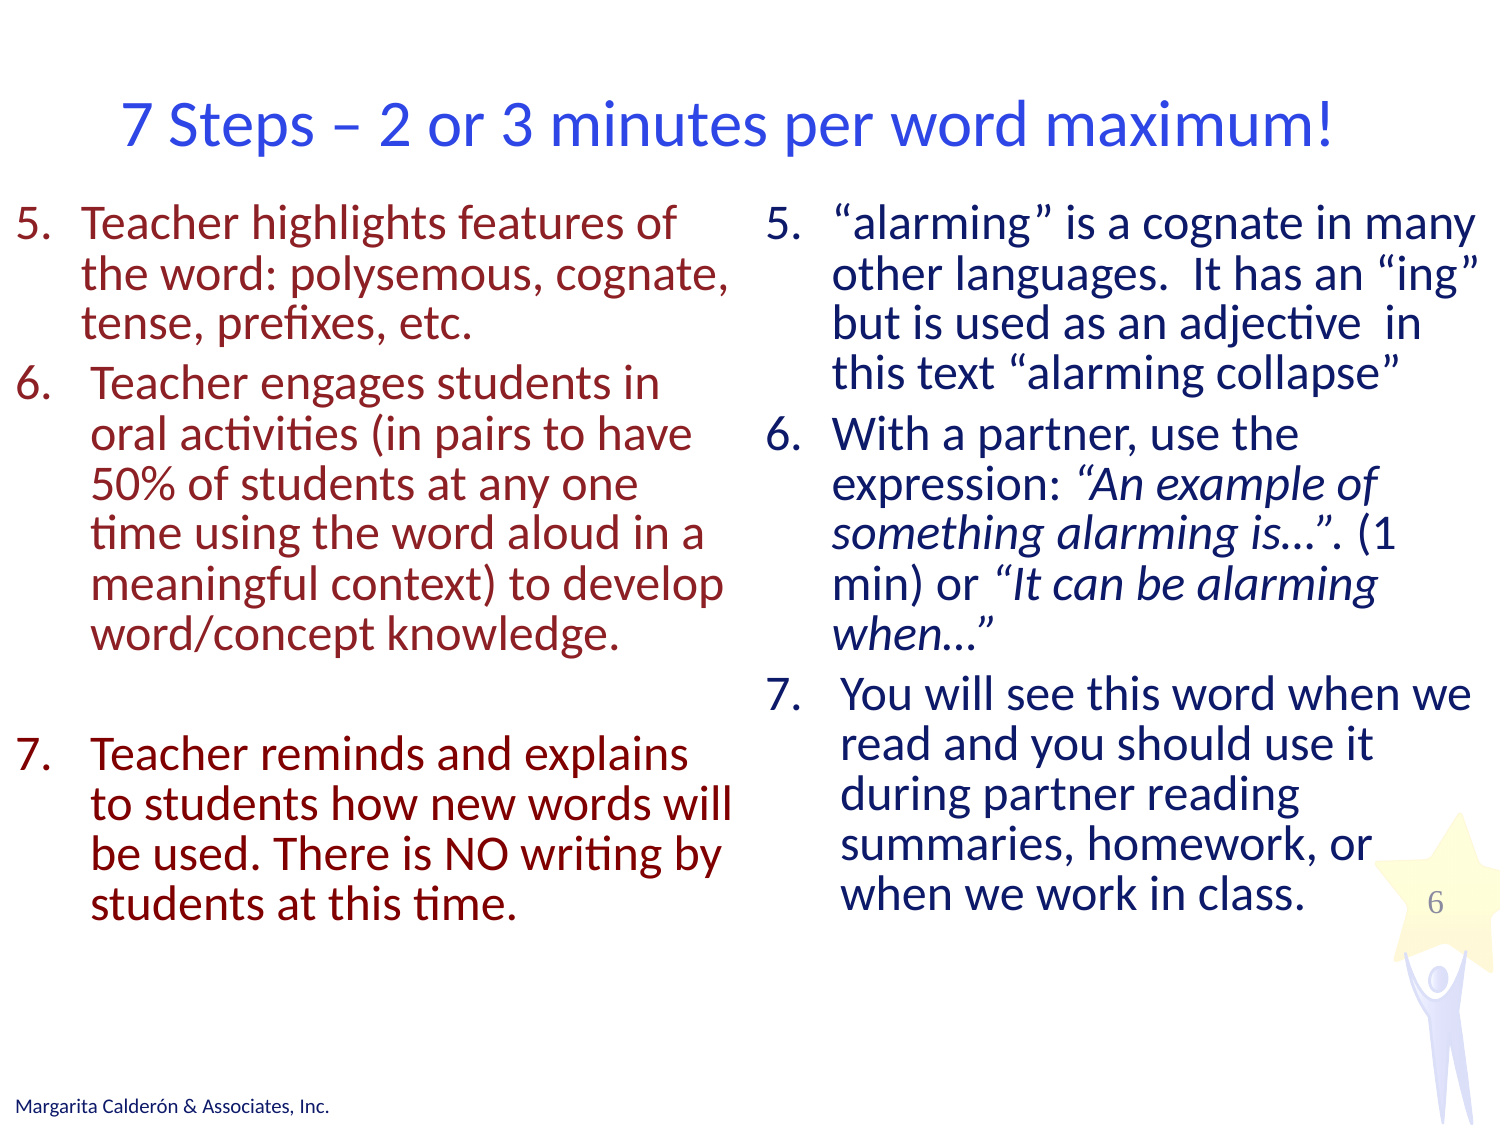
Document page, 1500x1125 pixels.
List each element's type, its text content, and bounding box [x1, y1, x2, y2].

footer Margarita Calderón & Associates, Inc. [0, 1074, 375, 1125]
title 7 Steps – 2 or 3 minutes per word maximum! [105, 45, 1455, 196]
slide_number 6 [1392, 862, 1480, 938]
table_header Teacher highlights features of the word: polysemous, cognate, tense, prefixes, etc. Teacher engages students in oral activities (in pairs to have 50% of students at any one time using the word aloud in a meaningful context) to develop word/concept knowledge. Teacher reminds and explains to students how new words will be used. There is NO writing by students at this time. [0, 195, 750, 1125]
table_header “alarming” is a cognate in many other languages. It has an “ing” but is used as an adjective in this text “alarming collapse” With a partner, use the expression: “An example of something alarming is…”. (1 min) or “It can be alarming when…” You will see this word when we read and you should use it during partner reading summaries, homework, or when we work in class. [750, 195, 1500, 1125]
